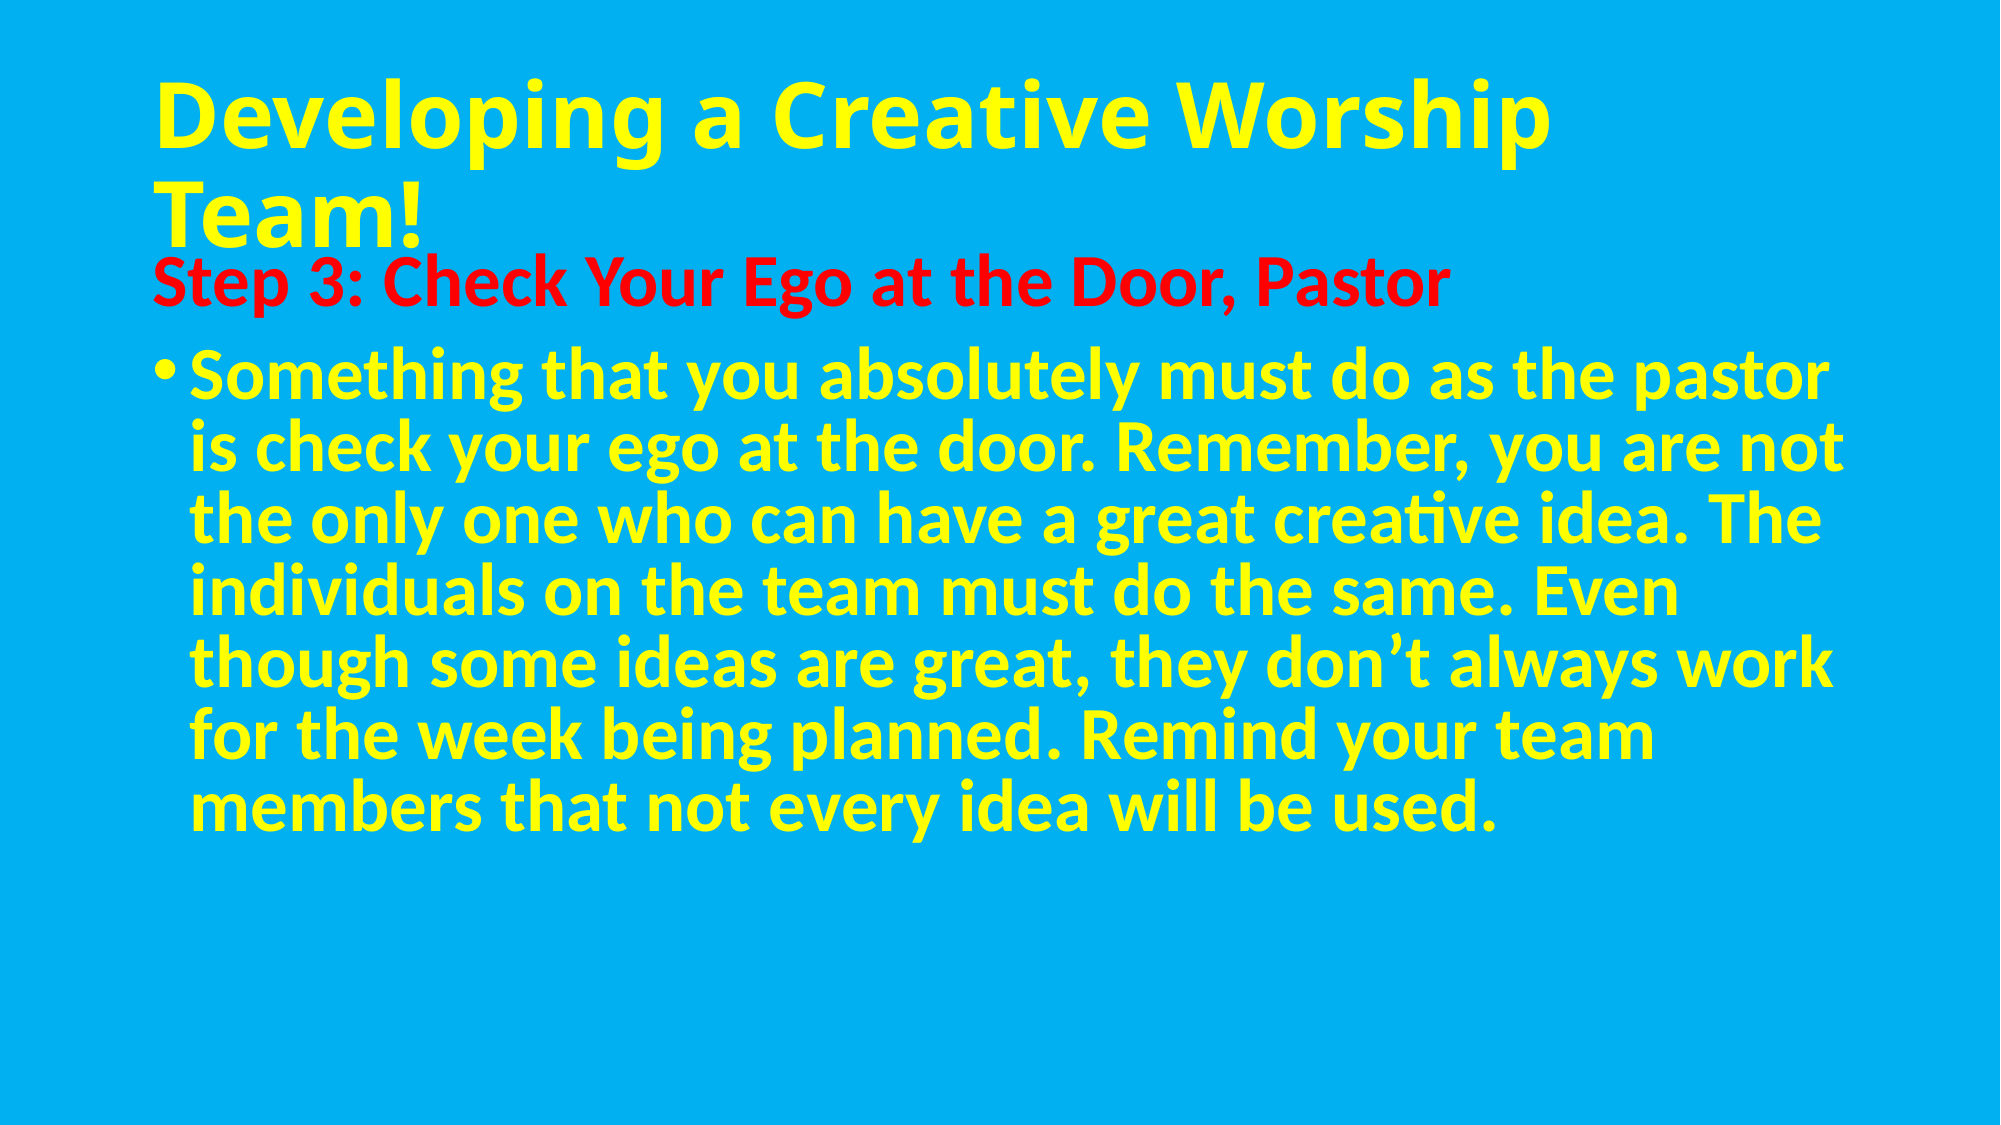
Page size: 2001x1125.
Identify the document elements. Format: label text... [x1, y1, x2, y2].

list Step 3: Check Your Ego at the Door, Pastor Something that you absolutely must do as the pastor is check your ego at the door. Remember, you are not the only one who can have a great creative idea. The individuals on the team must do the same. Even though some ideas are great, they don’t always work for the week being planned. Remind your team members that not every idea will be used. [137, 241, 1863, 1000]
title Developing a Creative Worship Team! [137, 59, 1863, 241]
